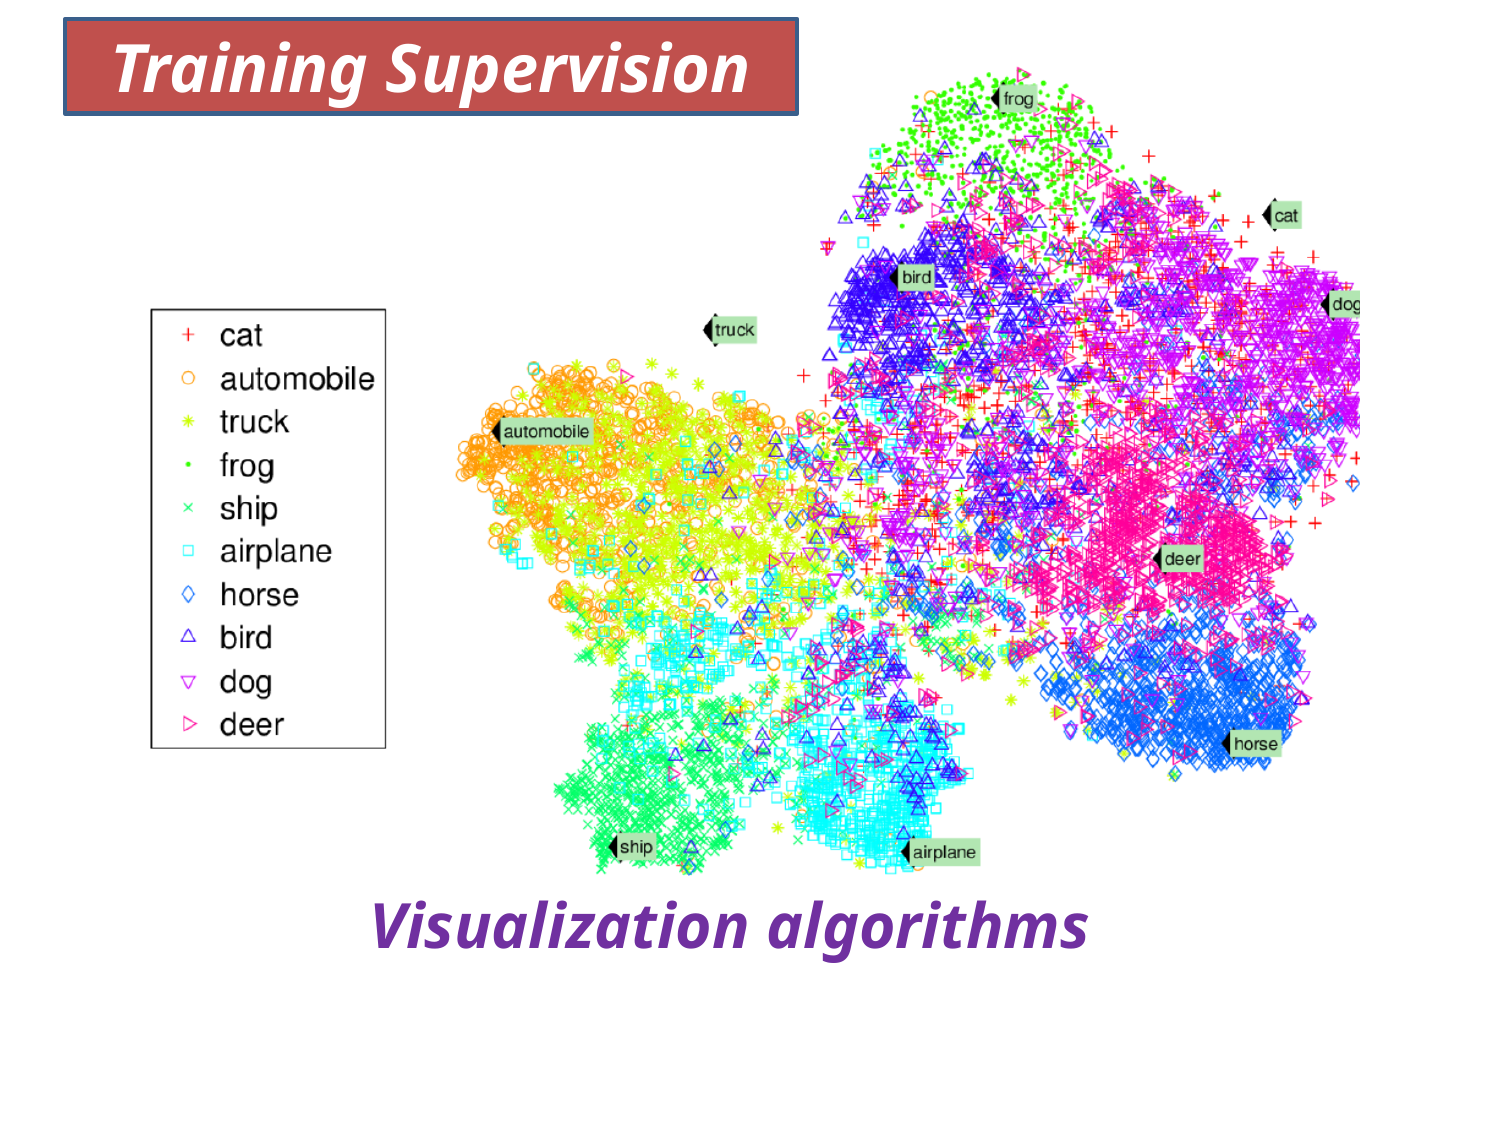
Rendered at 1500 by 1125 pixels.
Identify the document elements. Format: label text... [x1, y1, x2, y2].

text_box Visualization algorithms [354, 891, 1106, 969]
text_box Training Supervision [63, 17, 799, 116]
picture [100, 54, 1360, 883]
